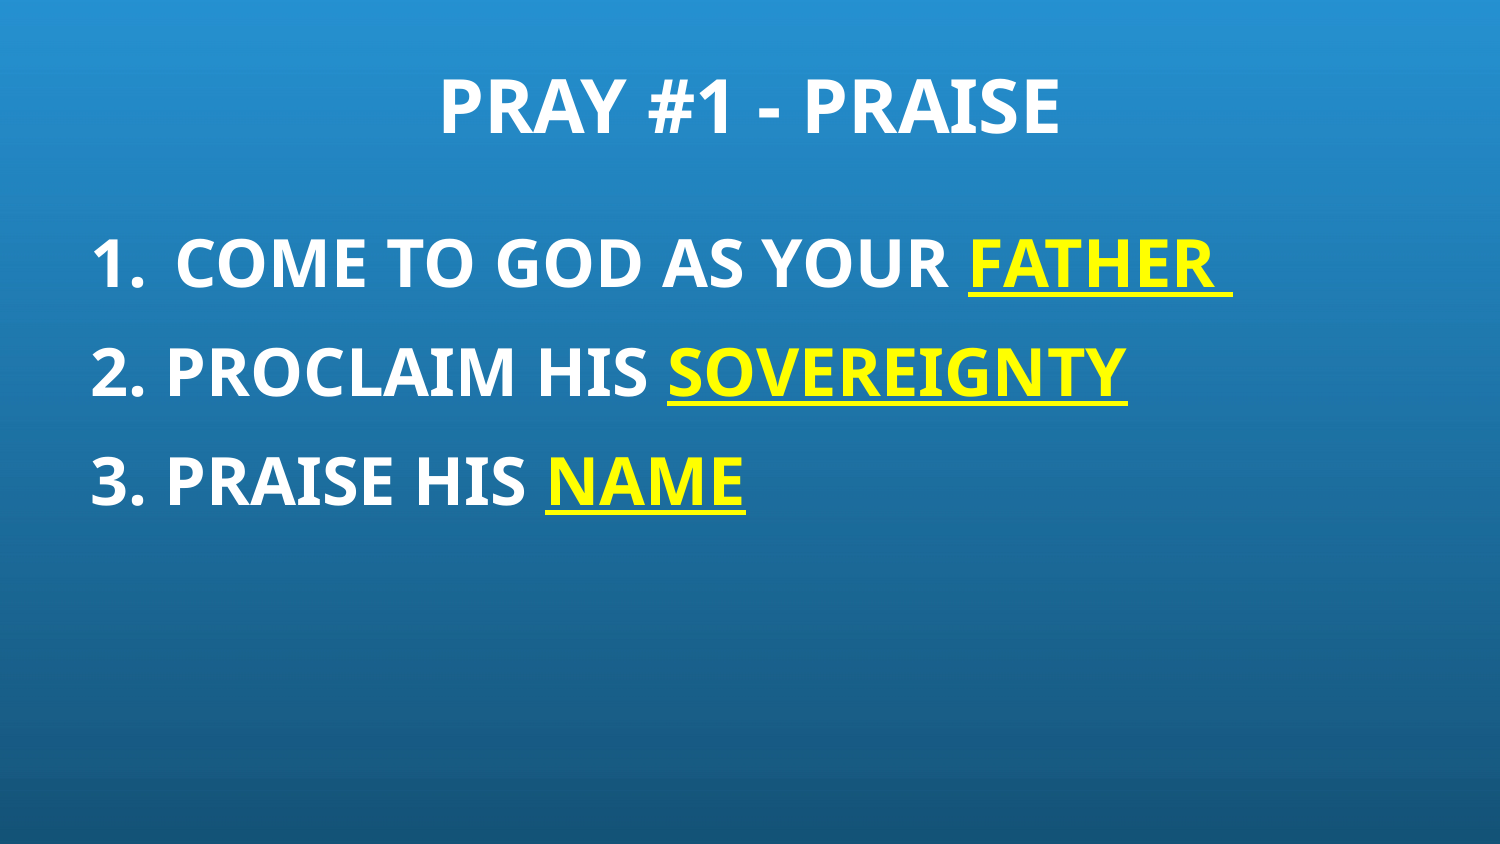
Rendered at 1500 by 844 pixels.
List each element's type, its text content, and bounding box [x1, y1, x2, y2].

title PRAY #1 - PRAISE [75, 33, 1425, 175]
list COME TO GOD AS YOUR FATHER 2. PROCLAIM HIS SOVEREIGNTY 3. PRAISE HIS NAME [75, 196, 1425, 754]
picture [0, 0, 1500, 844]
